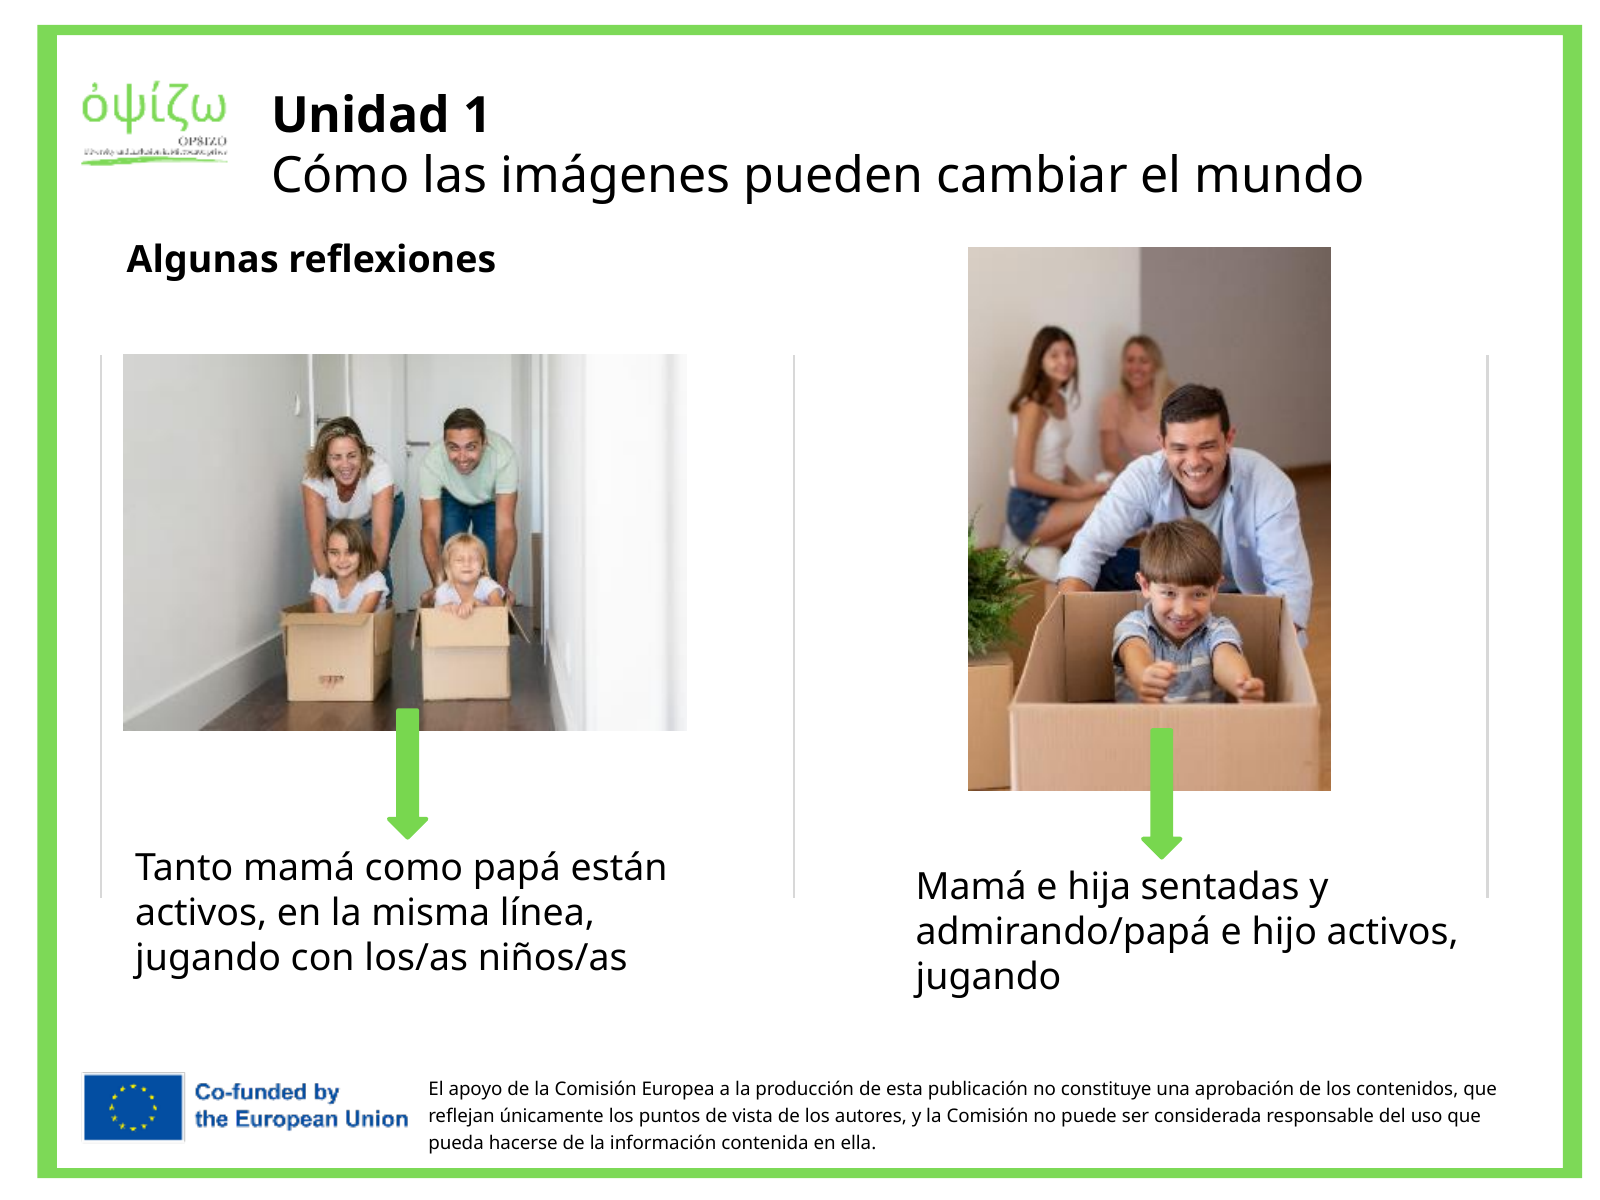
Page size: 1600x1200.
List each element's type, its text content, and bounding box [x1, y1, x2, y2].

picture [967, 247, 1331, 791]
text_box El apoyo de la Comisión Europea a la producción de esta publicación no constituye una aprobación de los contenidos, que reflejan únicamente los puntos de vista de los autores, y la Comisión no puede ser considerada responsable del uso que pueda hacerse de la información contenida en ella. [431, 1069, 1520, 1154]
text_box Mamá e hija sentadas y admirando/papá e hijo activos, jugando [900, 854, 1524, 1005]
picture [123, 354, 687, 731]
picture [80, 1071, 433, 1146]
text_box Unidad 1 Cómo las imágenes pueden cambiar el mundo [256, 75, 1382, 226]
text_box [37, 24, 1583, 1179]
picture [80, 58, 231, 210]
text_box Tanto mamá como papá están activos, en la misma línea, jugando con los/as niños/as [120, 905, 744, 986]
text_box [101, 227, 1488, 899]
